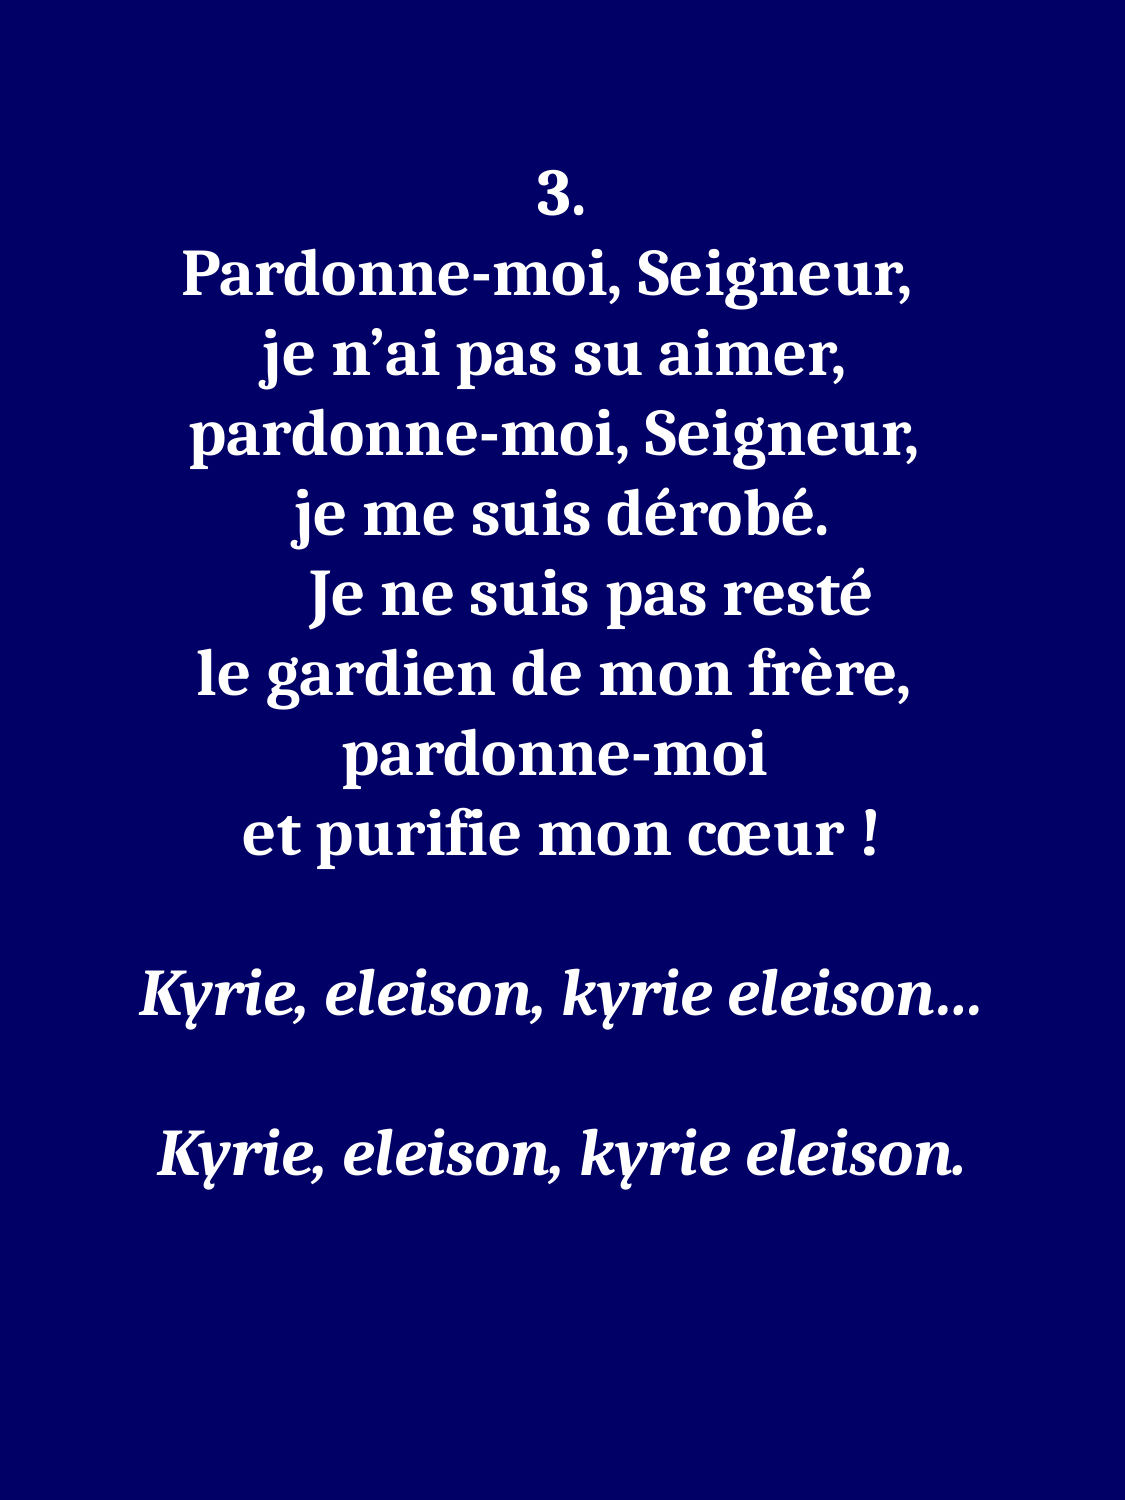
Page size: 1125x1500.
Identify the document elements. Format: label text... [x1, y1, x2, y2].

text_box 3. Pardonne-moi, Seigneur, je n’ai pas su aimer, pardonne-moi, Seigneur, je me suis dérobé. Je ne suis pas resté le gardien de mon frère, pardonne-moi et purifie mon cœur ! Kyrie, eleison, kyrie eleison… Kyrie, eleison, kyrie eleison. [0, 141, 1125, 1333]
